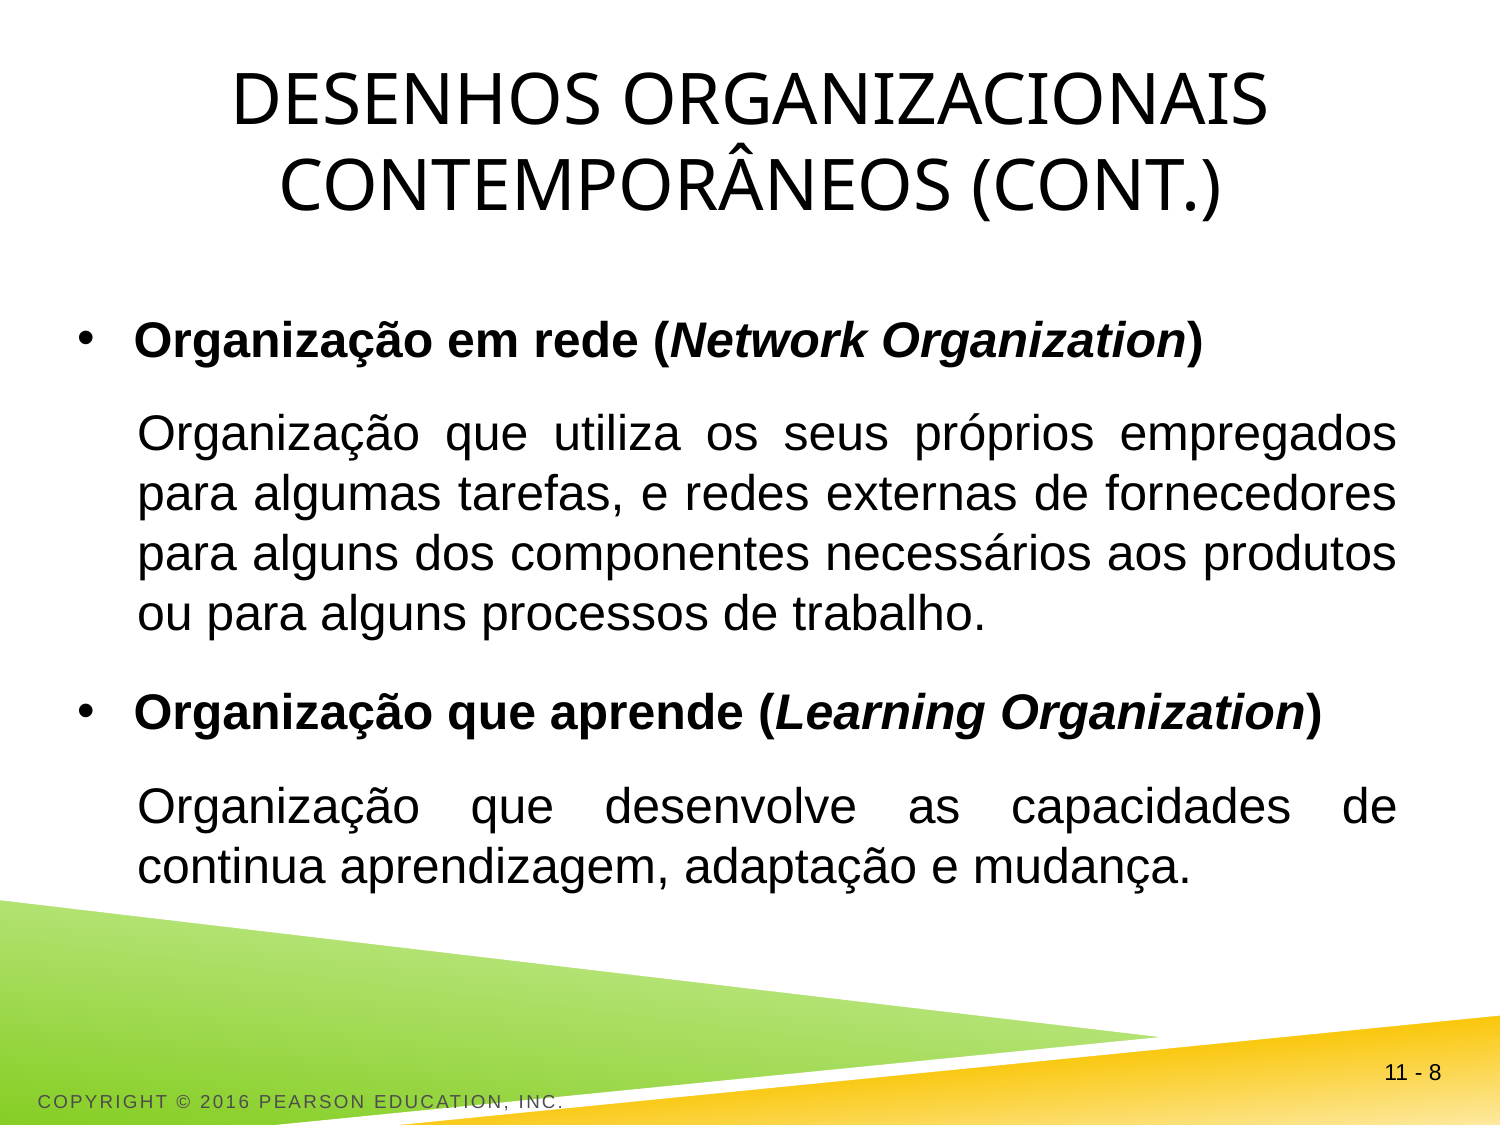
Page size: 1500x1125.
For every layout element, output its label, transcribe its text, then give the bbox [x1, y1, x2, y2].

footer Copyright © 2016 Pearson Education, Inc. [37, 1052, 638, 1113]
text_box Organização em rede (Network Organization) Organização que utiliza os seus próprios empregados para algumas tarefas, e redes externas de fornecedores para alguns dos componentes necessários aos produtos ou para alguns processos de trabalho. Organização que aprende (Learning Organization) Organização que desenvolve as capacidades de continua aprendizagem, adaptação e mudança. [62, 299, 1413, 1005]
text_box 11 - 8 [1369, 1050, 1500, 1093]
title Desenhos organizacionais contemporâneos (cont.) [112, 45, 1388, 233]
